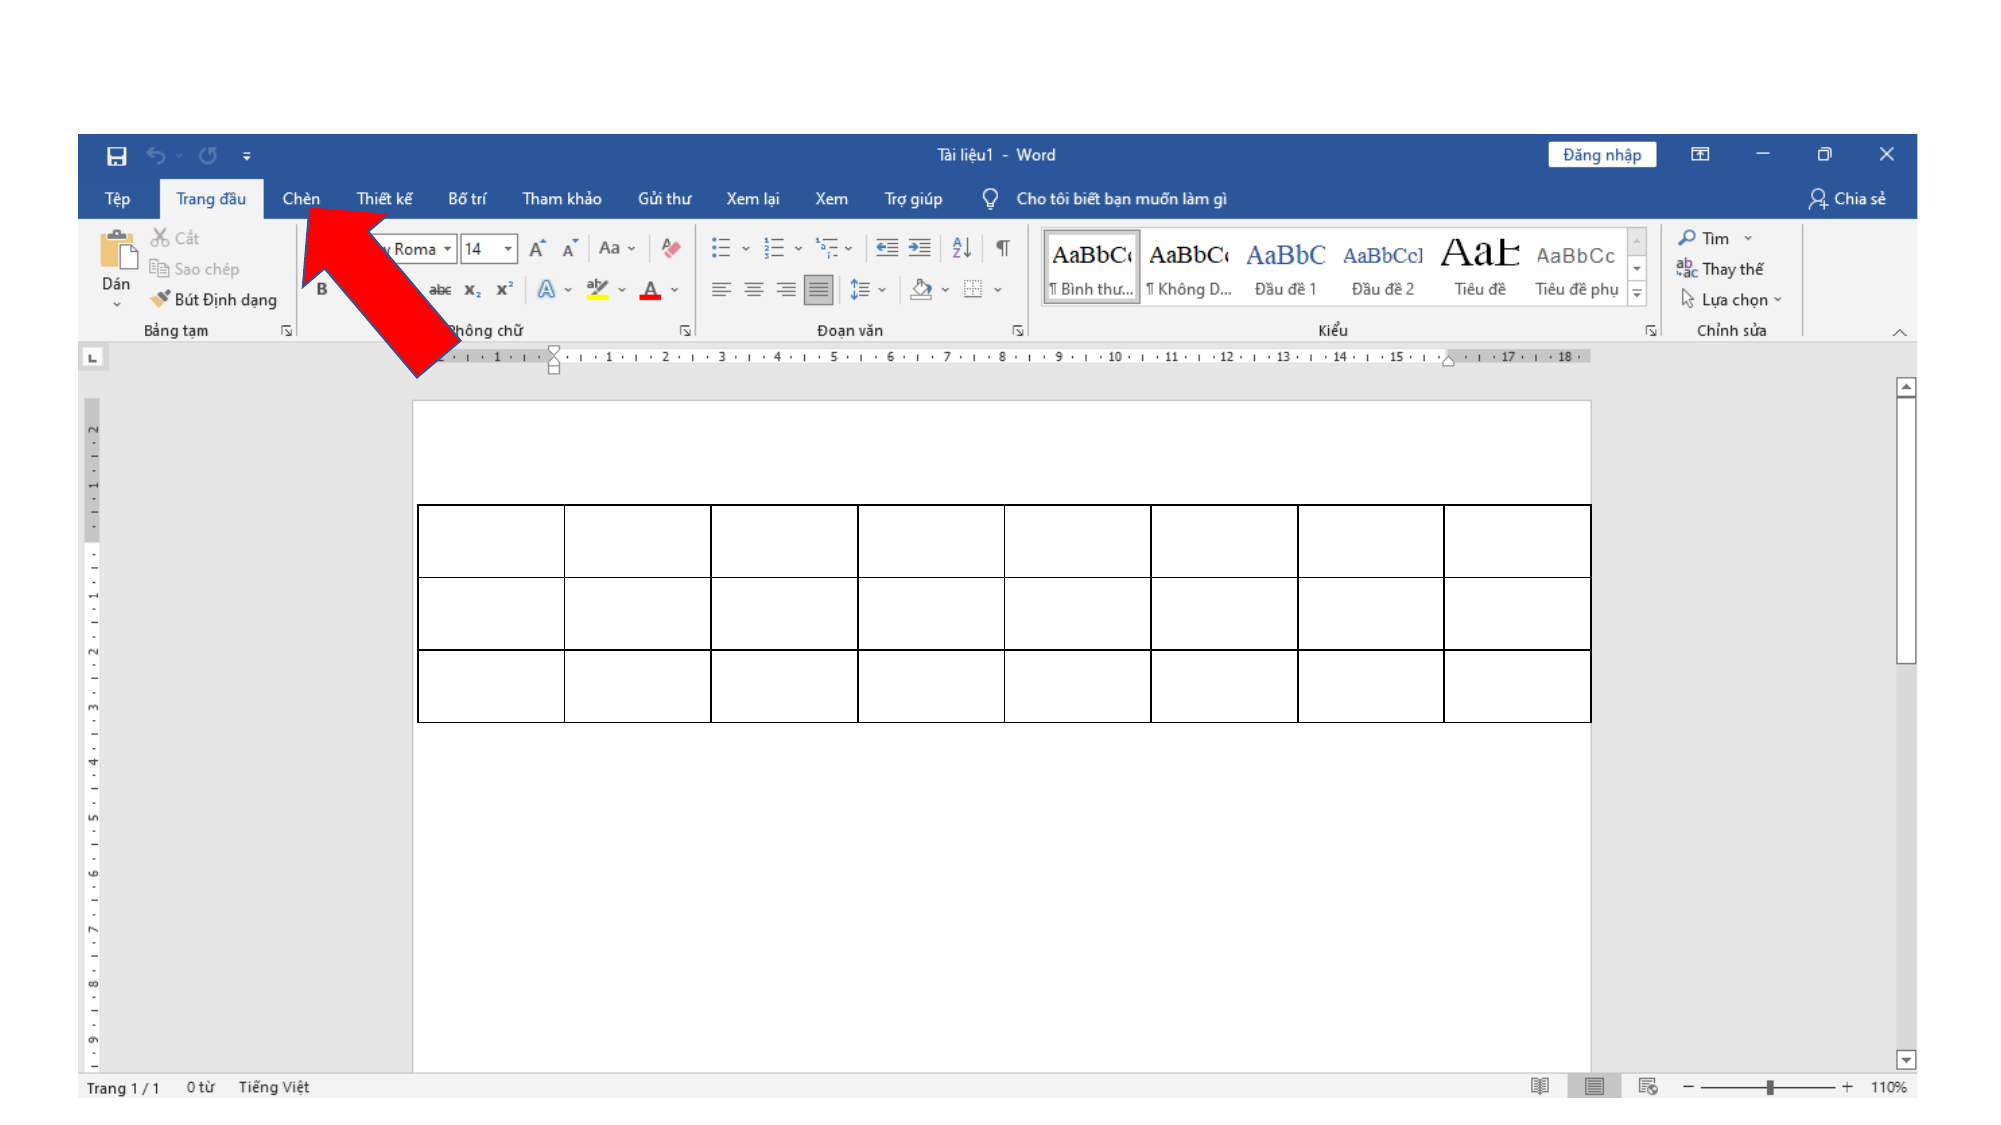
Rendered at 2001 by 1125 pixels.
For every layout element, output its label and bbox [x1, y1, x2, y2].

picture [78, 134, 1918, 1098]
